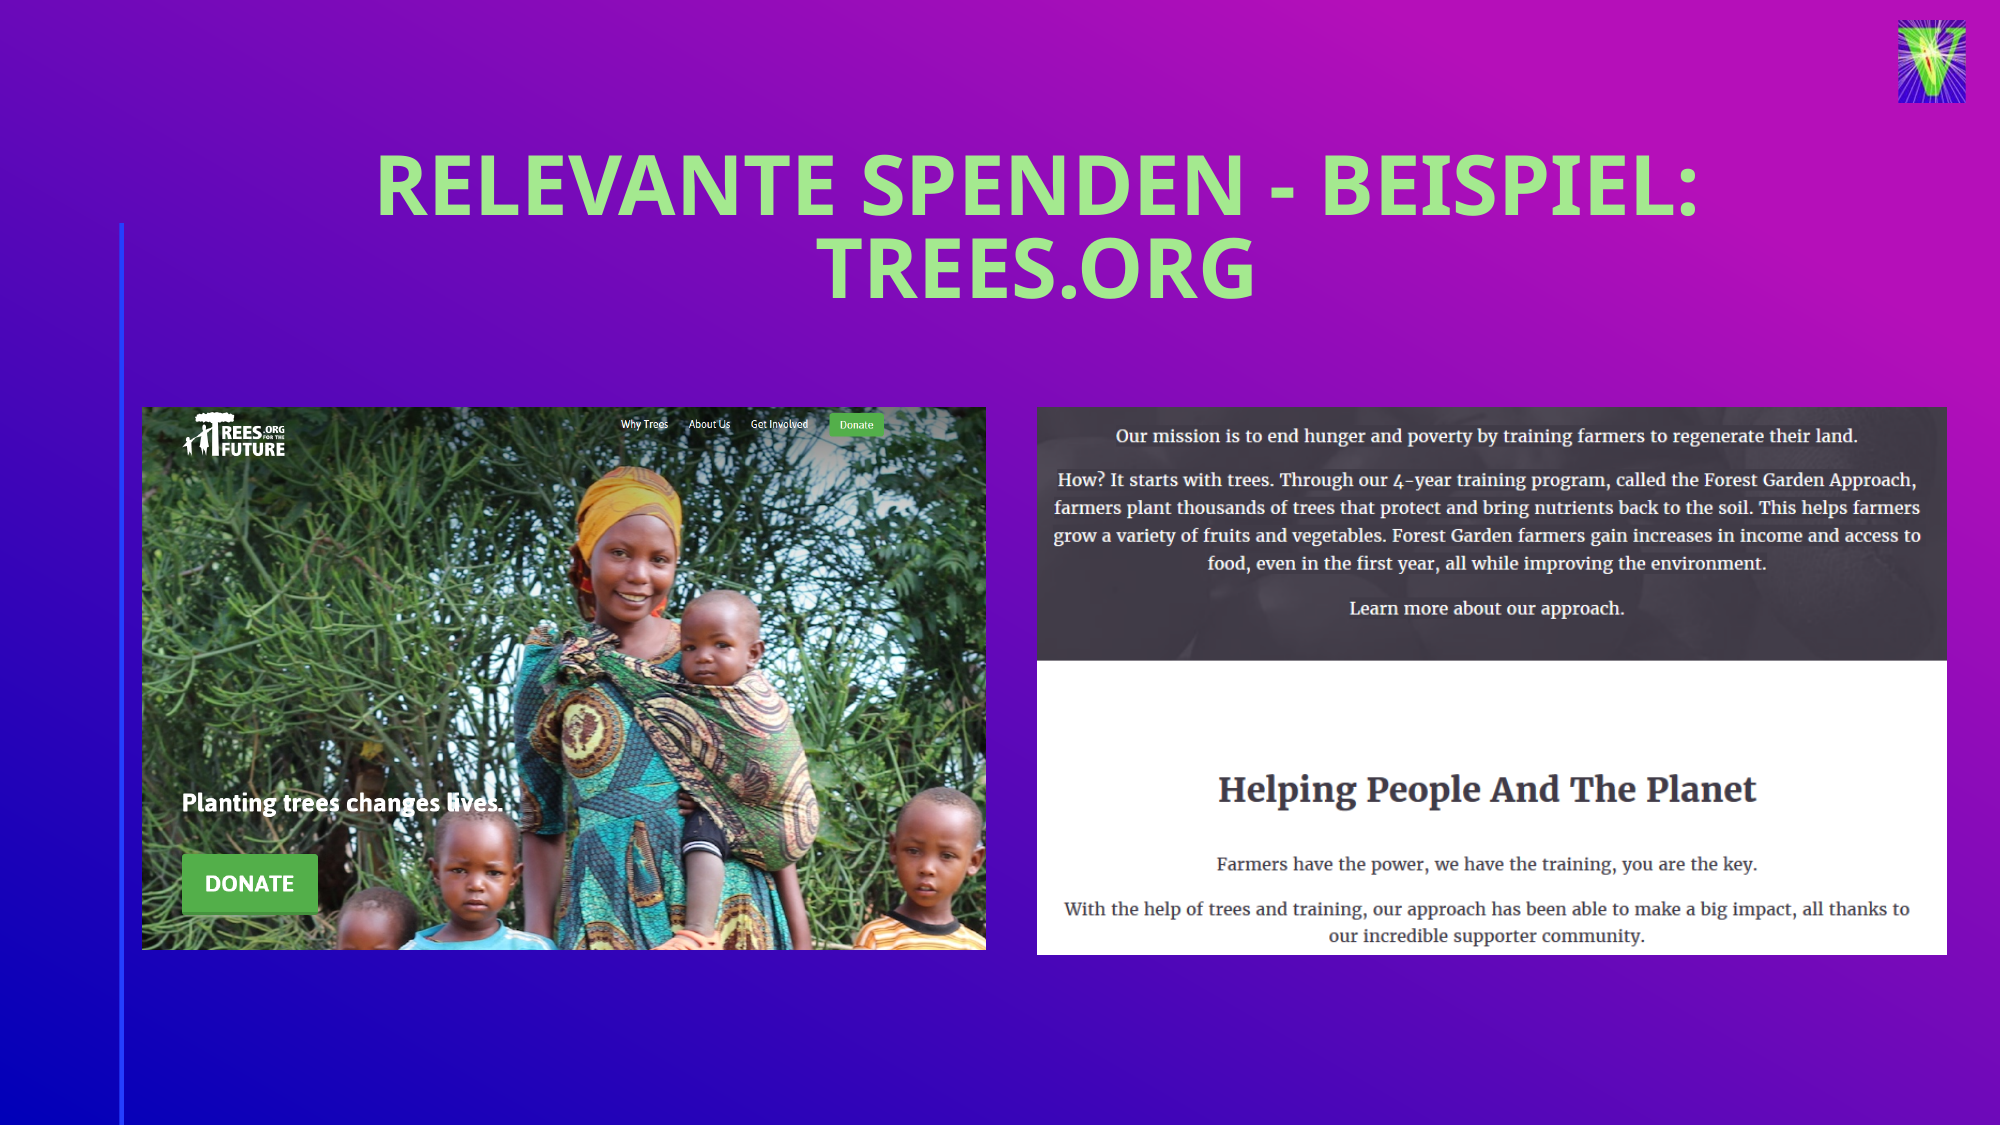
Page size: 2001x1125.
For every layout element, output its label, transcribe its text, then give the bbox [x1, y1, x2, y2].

title Relevante Spenden - Beispiel: Trees.org [210, 104, 1865, 315]
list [142, 407, 986, 950]
picture [1898, 20, 1966, 103]
picture [1037, 407, 1947, 955]
